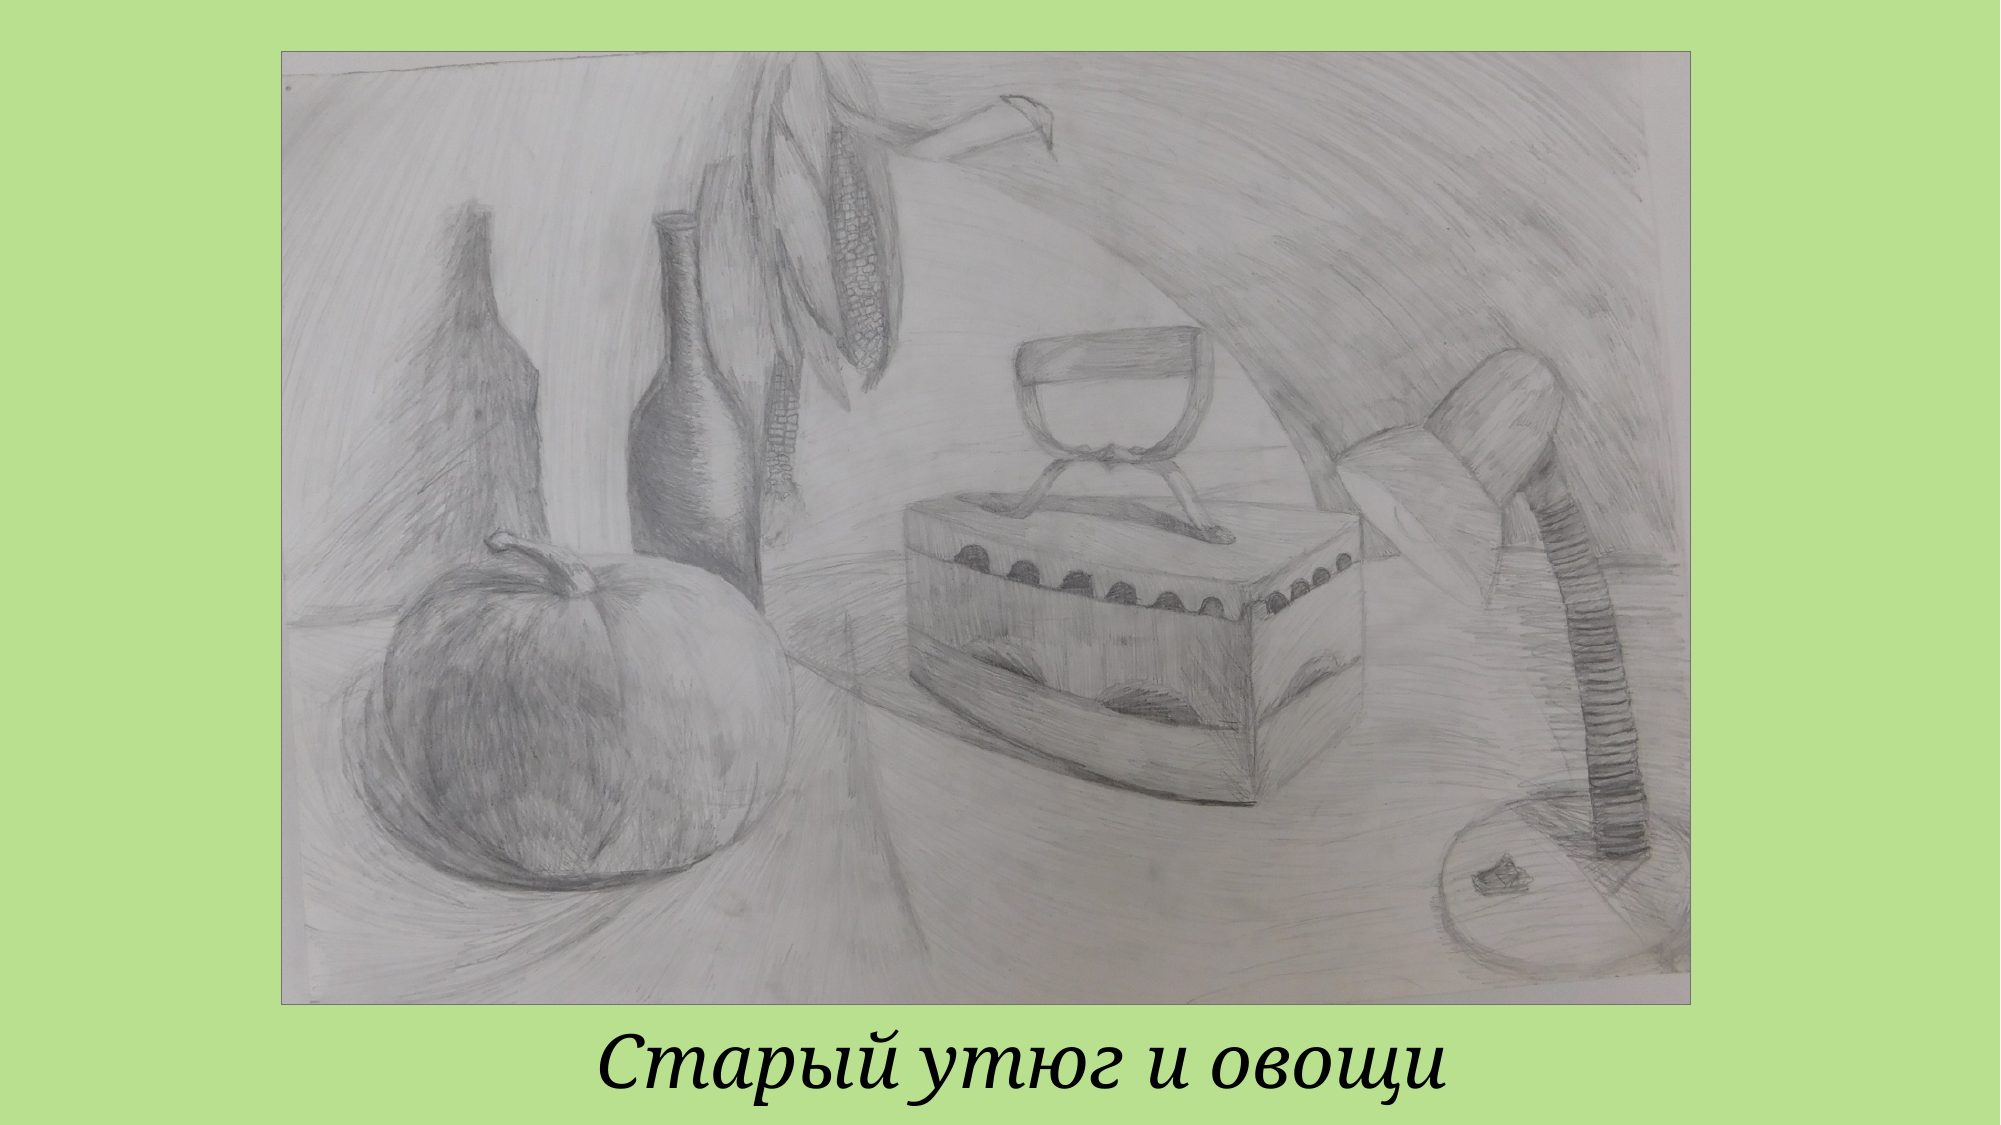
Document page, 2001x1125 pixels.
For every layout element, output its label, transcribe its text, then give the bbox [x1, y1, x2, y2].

title Старый утюг и овощи [581, 1005, 1464, 1125]
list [281, 51, 1691, 1005]
